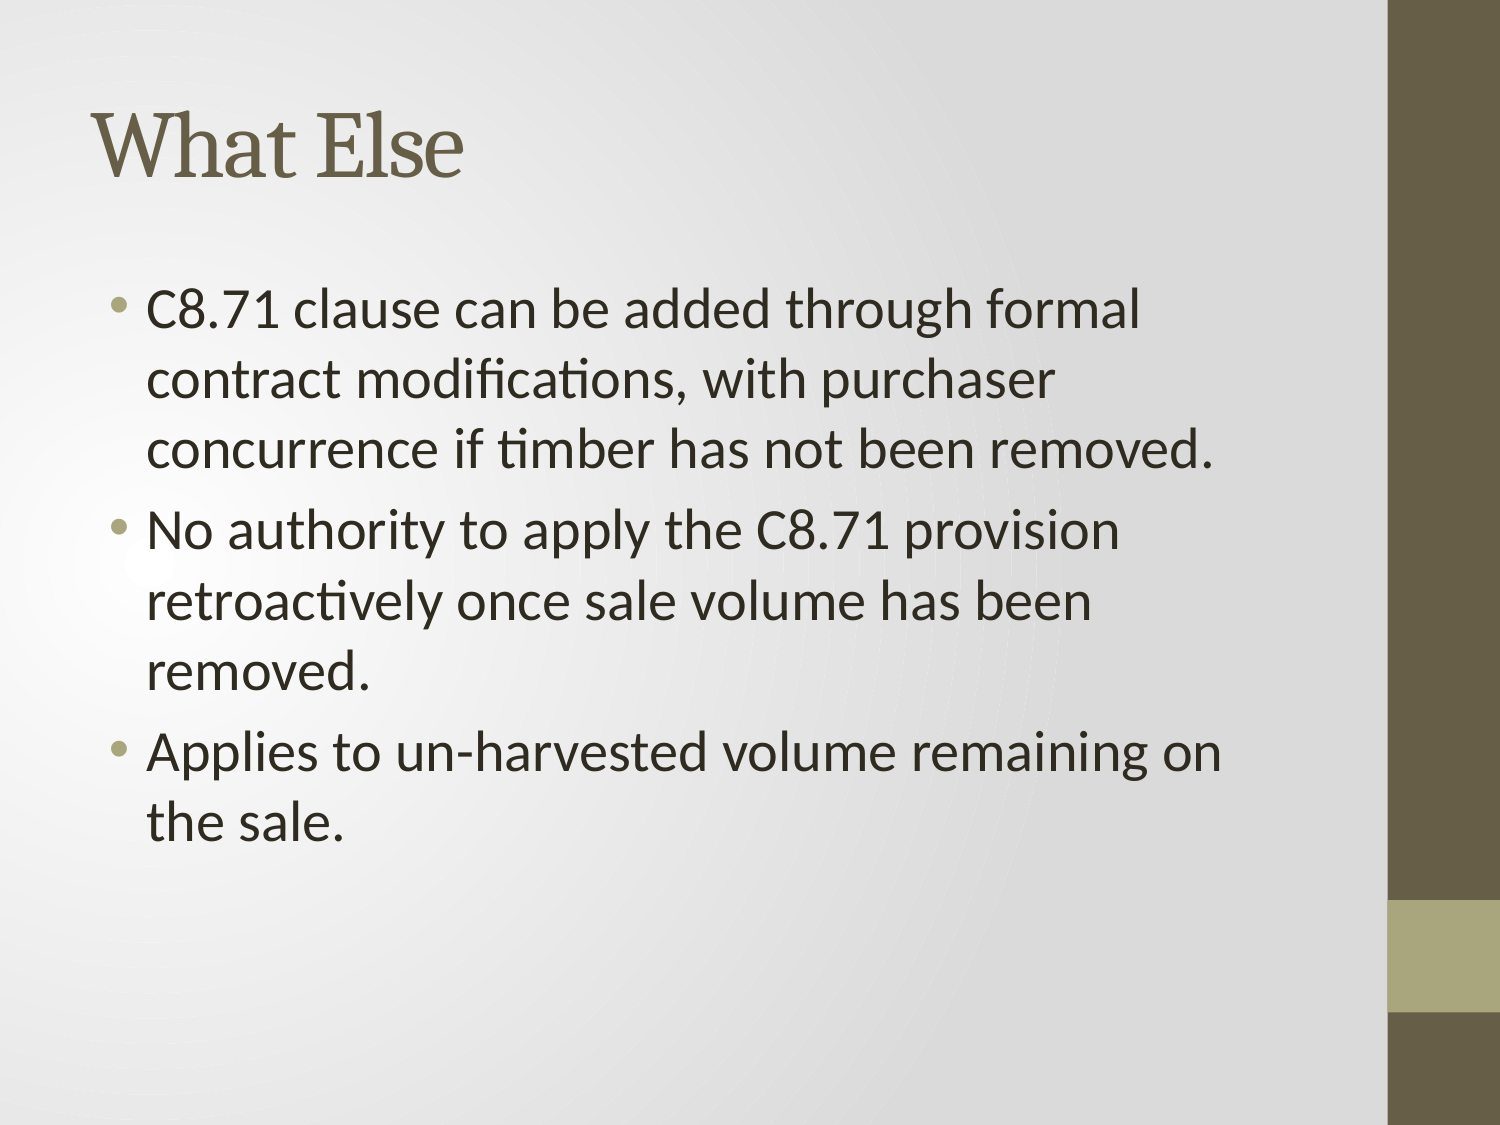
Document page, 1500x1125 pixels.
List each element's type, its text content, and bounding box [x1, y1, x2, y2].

list C8.71 clause can be added through formal contract modifications, with purchaser concurrence if timber has not been removed. No authority to apply the C8.71 provision retroactively once sale volume has been removed. Applies to un-harvested volume remaining on the sale. [75, 262, 1325, 1050]
text_box [374, 395, 1125, 457]
title What Else [75, 45, 1325, 233]
